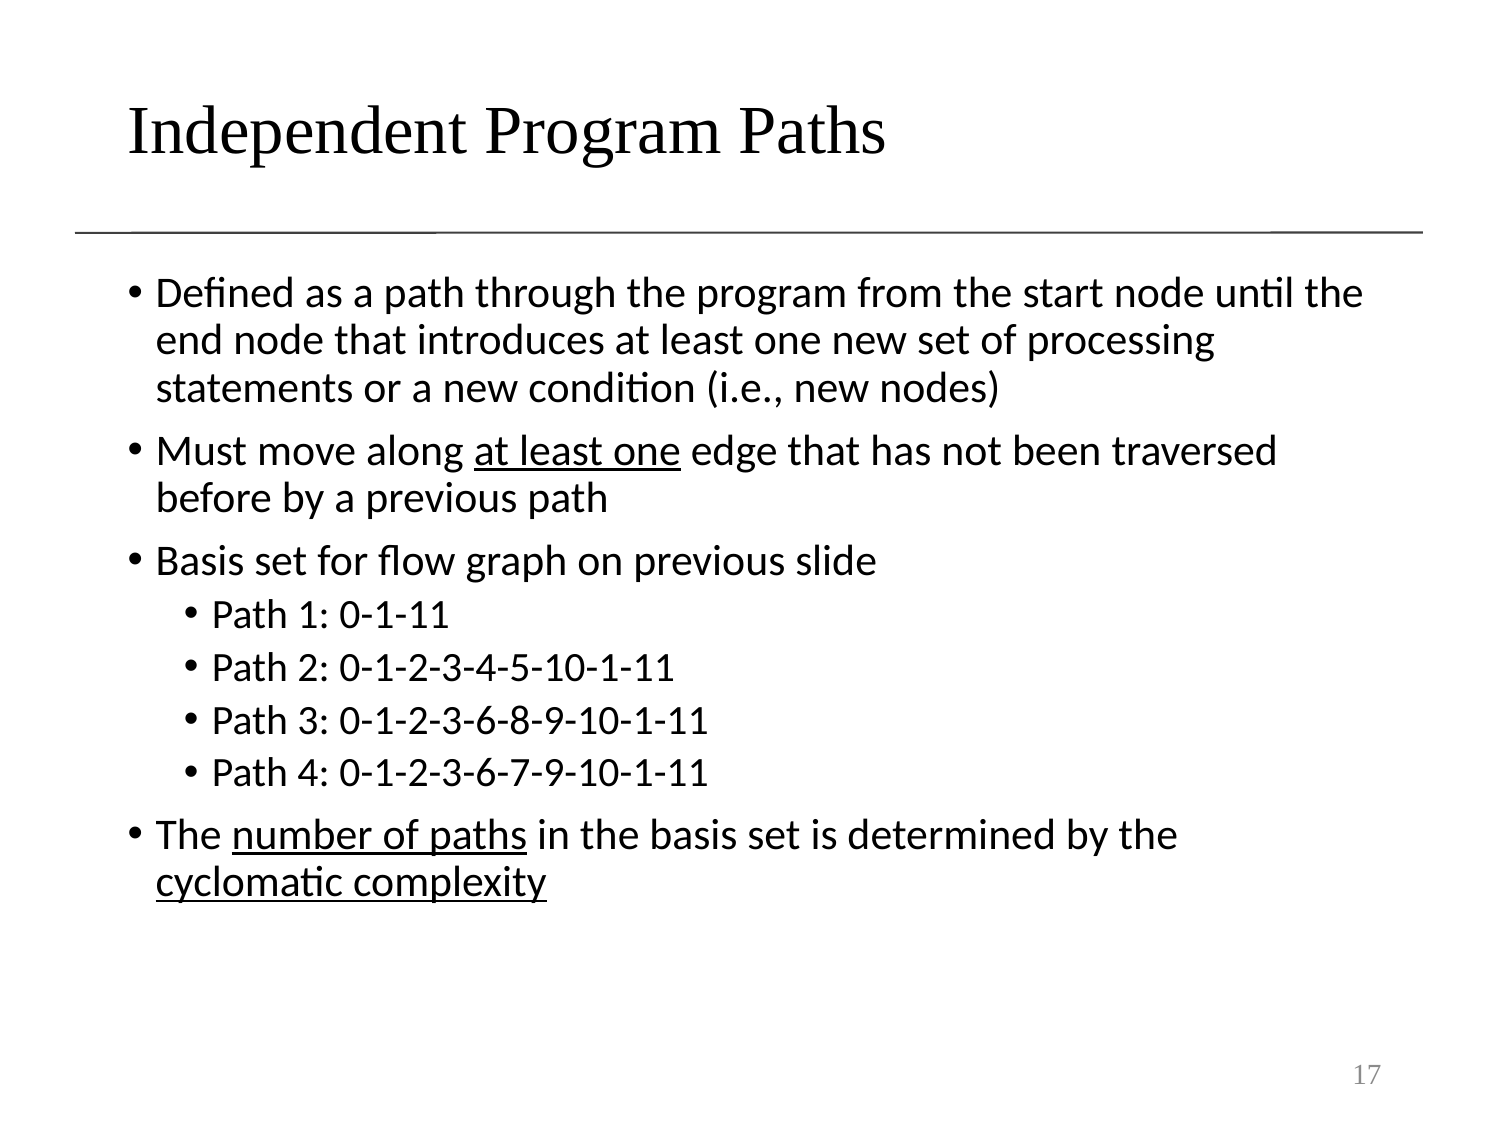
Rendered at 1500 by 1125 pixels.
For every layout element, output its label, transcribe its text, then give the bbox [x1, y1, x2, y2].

list Defined as a path through the program from the start node until the end node that introduces at least one new set of processing statements or a new condition (i.e., new nodes) Must move along at least one edge that has not been traversed before by a previous path Basis set for flow graph on previous slide Path 1: 0-1-11 Path 2: 0-1-2-3-4-5-10-1-11 Path 3: 0-1-2-3-6-8-9-10-1-11 Path 4: 0-1-2-3-6-7-9-10-1-11 The number of paths in the basis set is determined by the cyclomatic complexity [112, 262, 1388, 938]
slide_number 17 [1059, 1042, 1397, 1103]
title Independent Program Paths [112, 37, 1388, 225]
